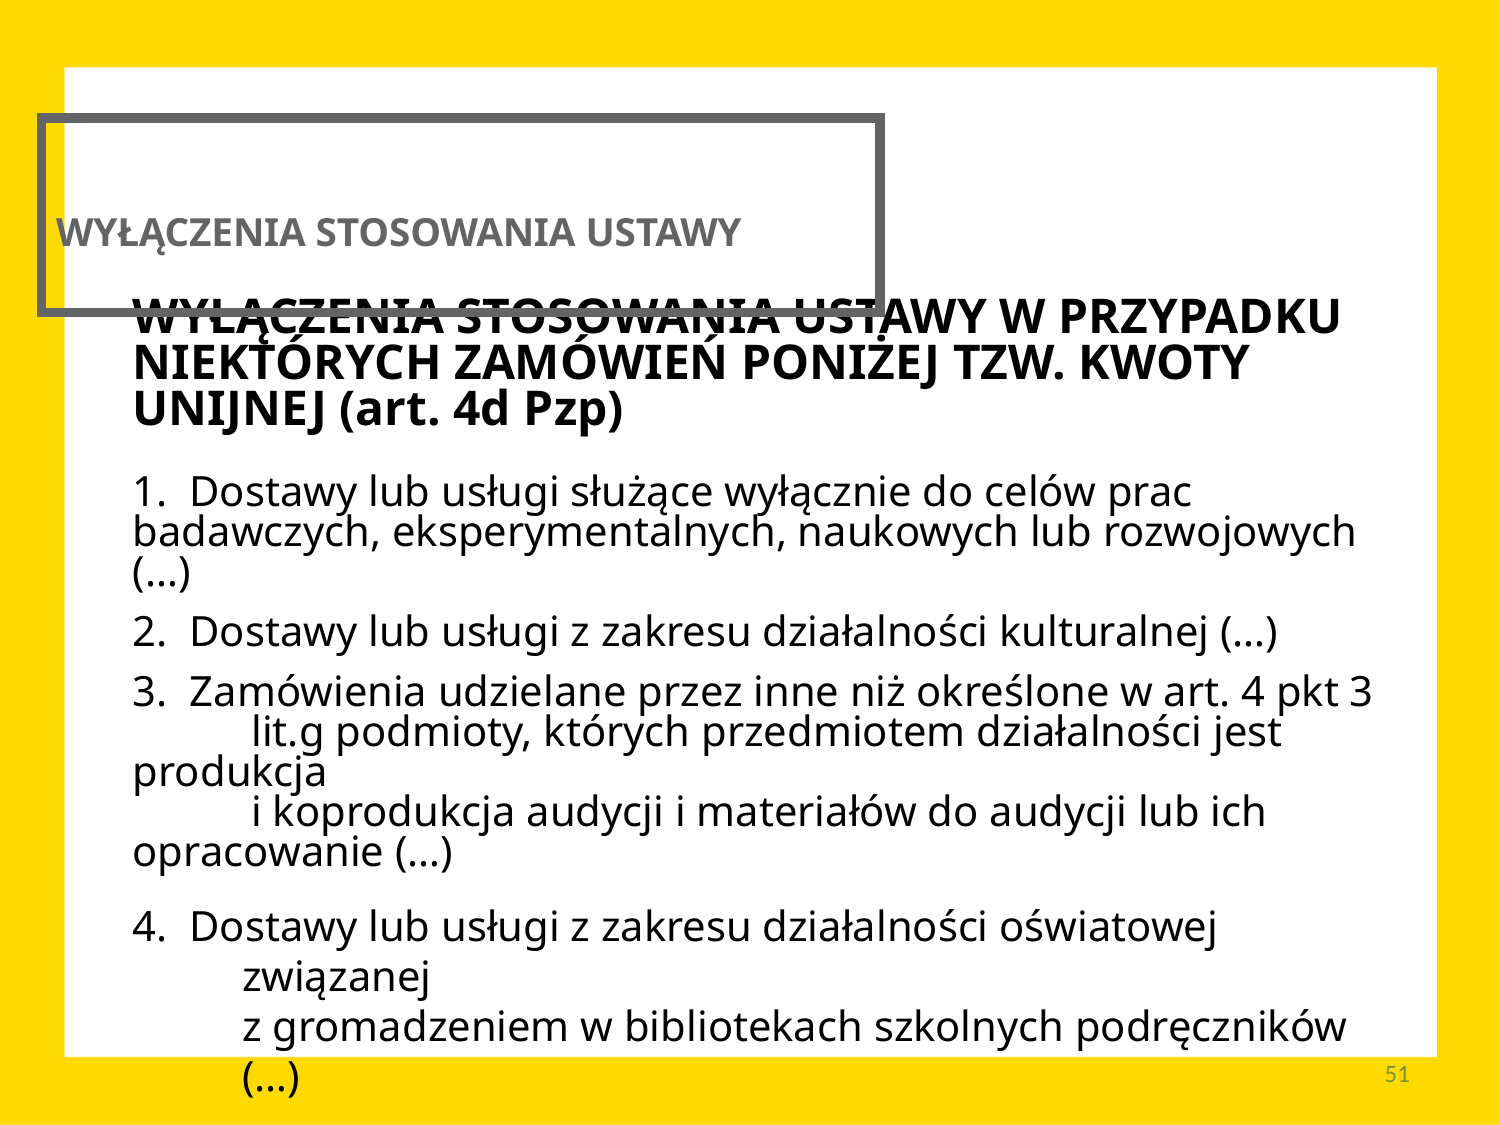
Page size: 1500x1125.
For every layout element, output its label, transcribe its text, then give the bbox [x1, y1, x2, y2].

picture [0, 0, 1500, 1125]
text_box WYŁĄCZENIA STOSOWANIA USTAWY [41, 117, 880, 313]
text_box WYŁĄCZENIA STOSOWANIA USTAWY W PRZYPADKU NIEKTÓRYCH ZAMÓWIEŃ PONIŻEJ TZW. KWOTY UNIJNEJ (art. 4d Pzp) 1. Dostawy lub usługi służące wyłącznie do celów prac badawczych, eksperymentalnych, naukowych lub rozwojowych (…) 2. Dostawy lub usługi z zakresu działalności kulturalnej (…) 3. Zamówienia udzielane przez inne niż określone w art. 4 pkt 3 lit.g podmioty, których przedmiotem działalności jest produkcja i koprodukcja audycji i materiałów do audycji lub ich opracowanie (…) 4. Dostawy lub usługi z zakresu działalności oświatowej związanej z gromadzeniem w bibliotekach szkolnych podręczników (…) 5. Usługi lub roboty budowlane realizujące przedsięwzięcia rewitalizacyjne zawarte w gminnym programie rewitalizacji [100, 289, 1400, 1125]
slide_number 51 [1074, 1042, 1425, 1103]
